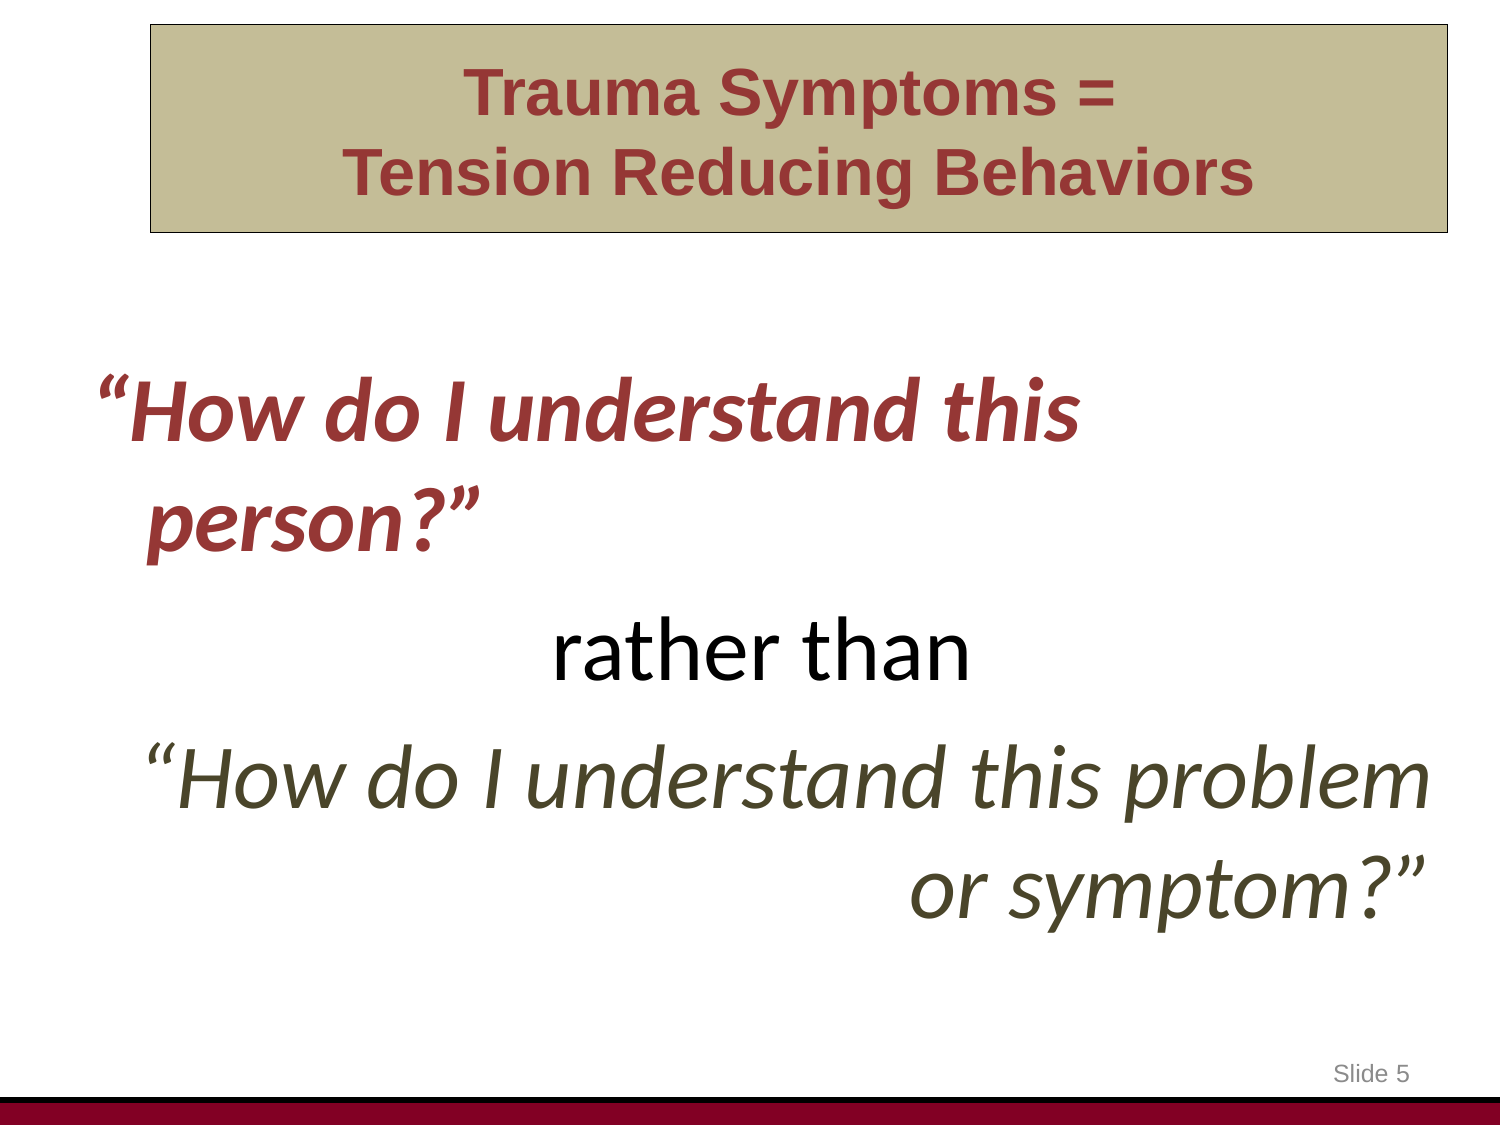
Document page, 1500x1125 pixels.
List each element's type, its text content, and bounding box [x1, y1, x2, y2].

slide_number Slide 5 [1074, 1042, 1425, 1097]
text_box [0, 1099, 1500, 1125]
list “How do I understand this person?” rather than “How do I understand this problem or symptom?” [75, 187, 1450, 1050]
title Trauma Symptoms = Tension Reducing Behaviors [150, 24, 1448, 187]
